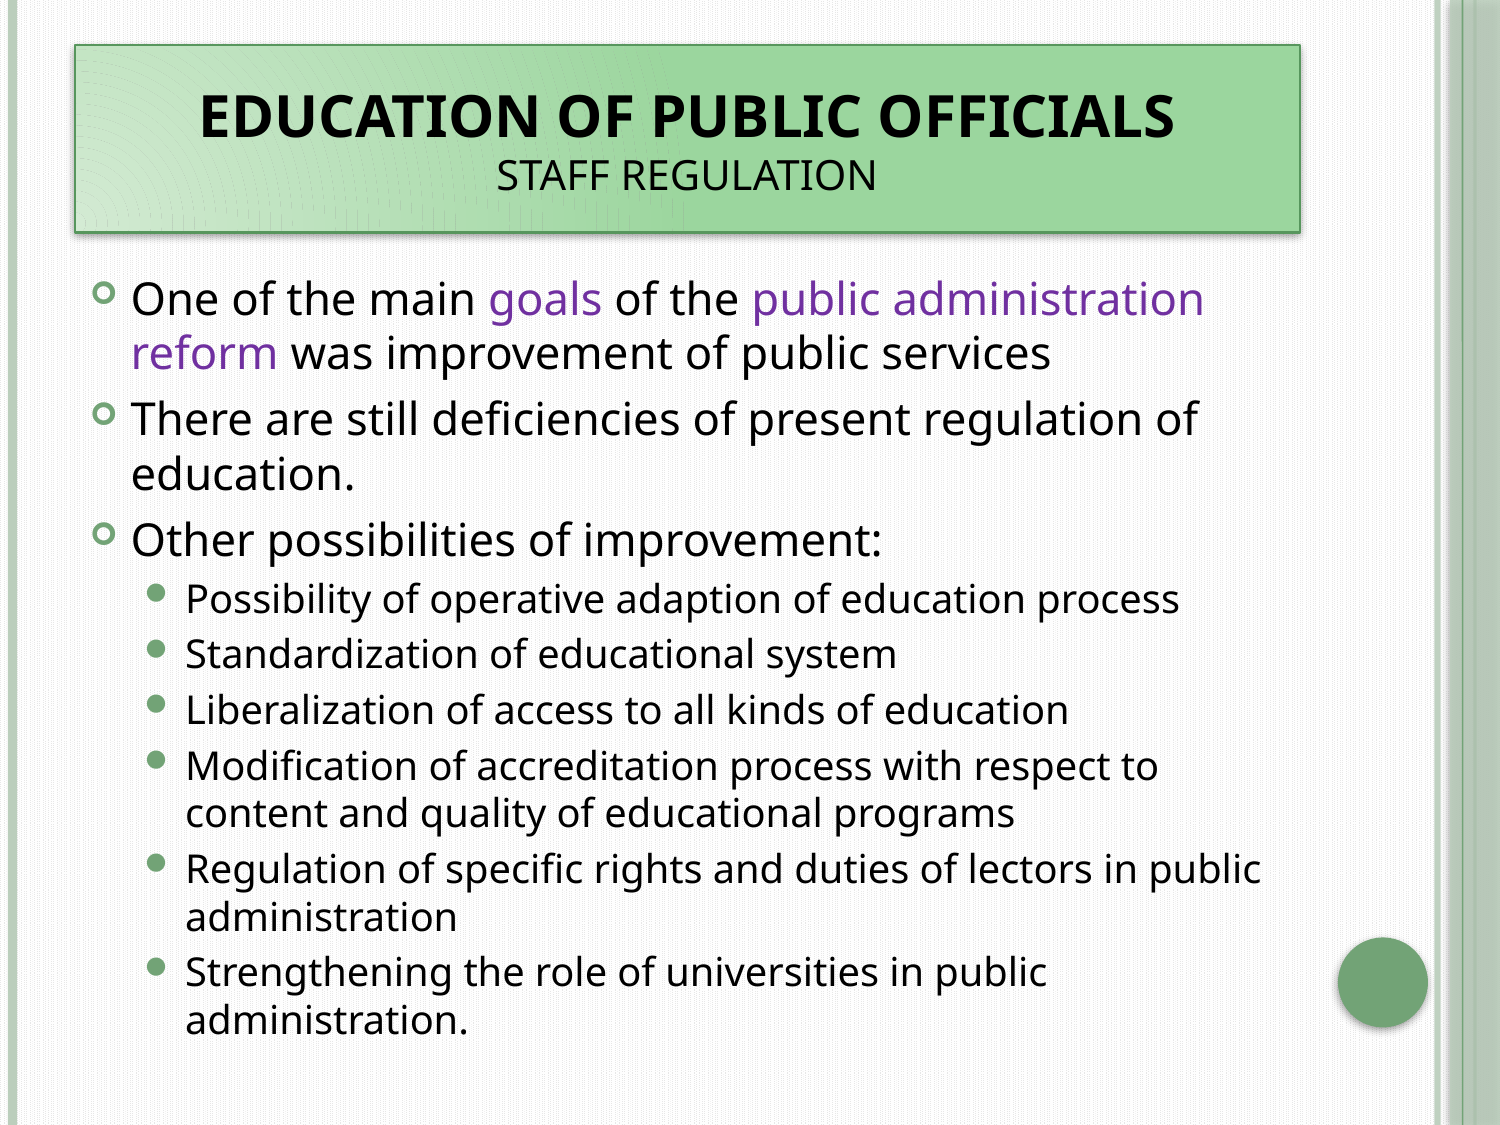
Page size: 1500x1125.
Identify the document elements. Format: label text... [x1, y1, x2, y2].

list One of the main goals of the public administration reform was improvement of public services There are still deficiencies of present regulation of education. Other possibilities of improvement: Possibility of operative adaption of education process Standardization of educational system Liberalization of access to all kinds of education Modification of accreditation process with respect to content and quality of educational programs Regulation of specific rights and duties of lectors in public administration Strengthening the role of universities in public administration. [75, 262, 1300, 1062]
title Education of public officials Staff regulation [74, 44, 1301, 234]
